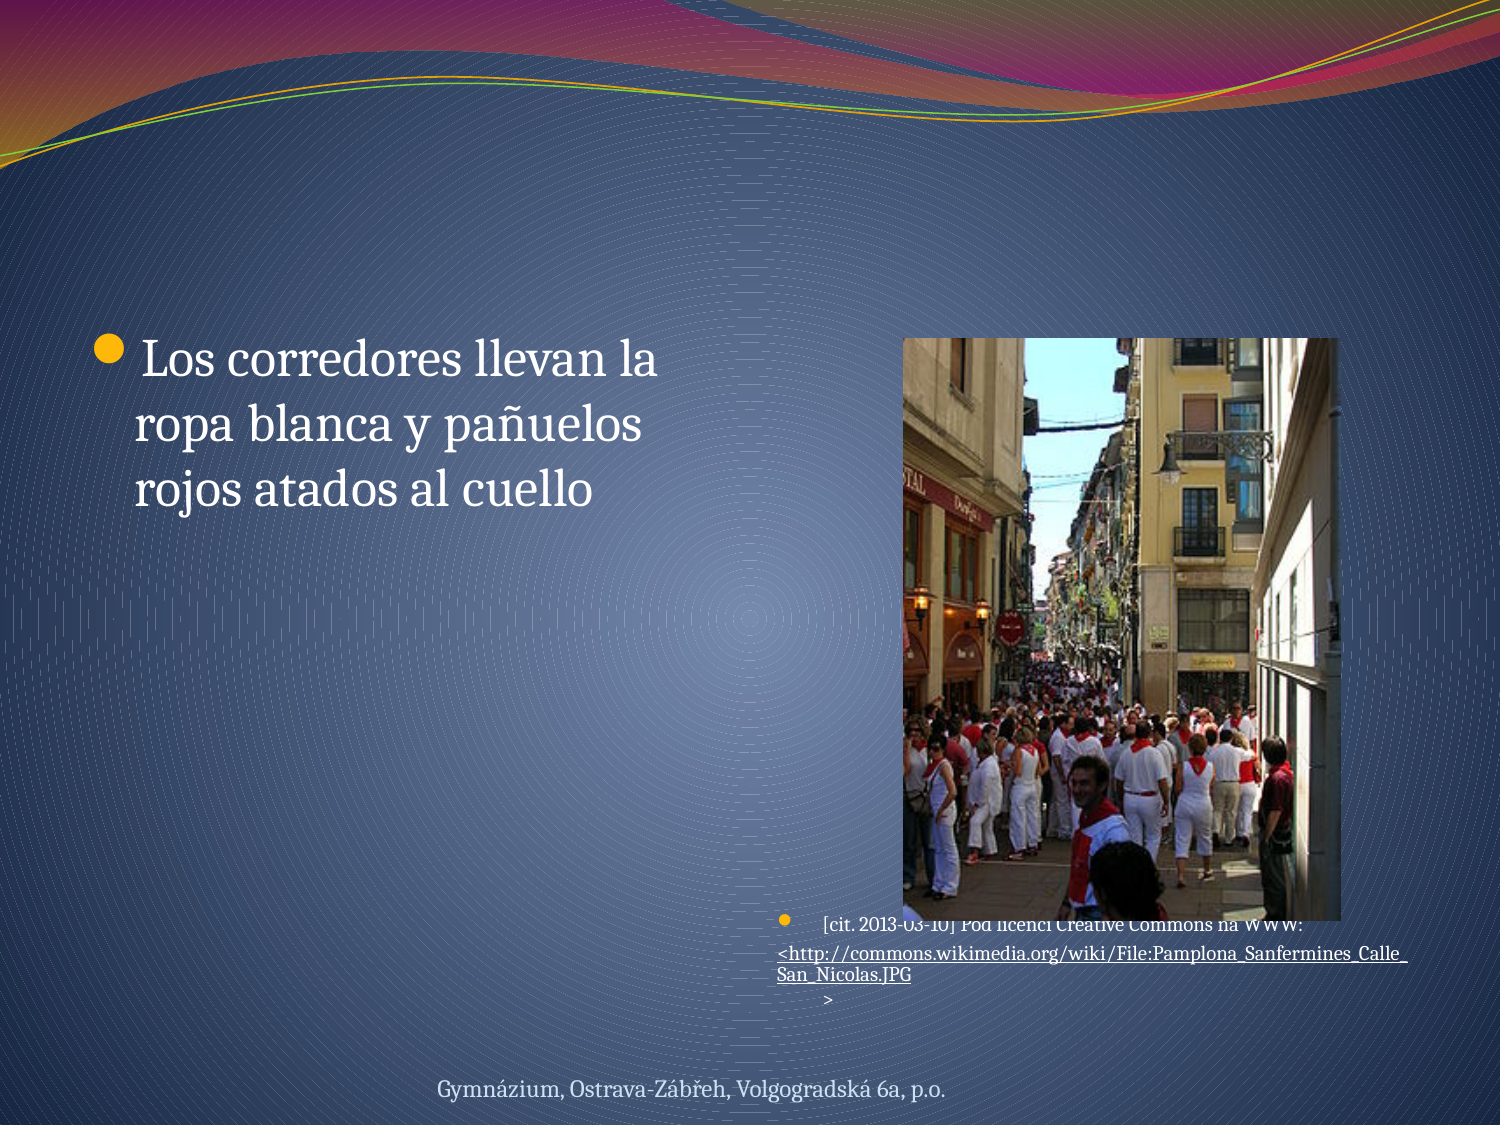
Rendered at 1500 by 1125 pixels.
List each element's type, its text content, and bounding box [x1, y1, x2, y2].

picture [903, 337, 1342, 921]
footer Gymnázium, Ostrava-Zábřeh, Volgogradská 6a, p.o. [437, 1042, 988, 1103]
list [cit. 2013-03-10] Pod licencí Creative Commons na WWW: <http://commons.wikimedia.org/wiki/File:Pamplona_Sanfermines_Calle_San_Nicolas.JPG> [762, 314, 1425, 1043]
list Los corredores llevan la ropa blanca y pañuelos rojos atados al cuello [75, 314, 738, 1043]
